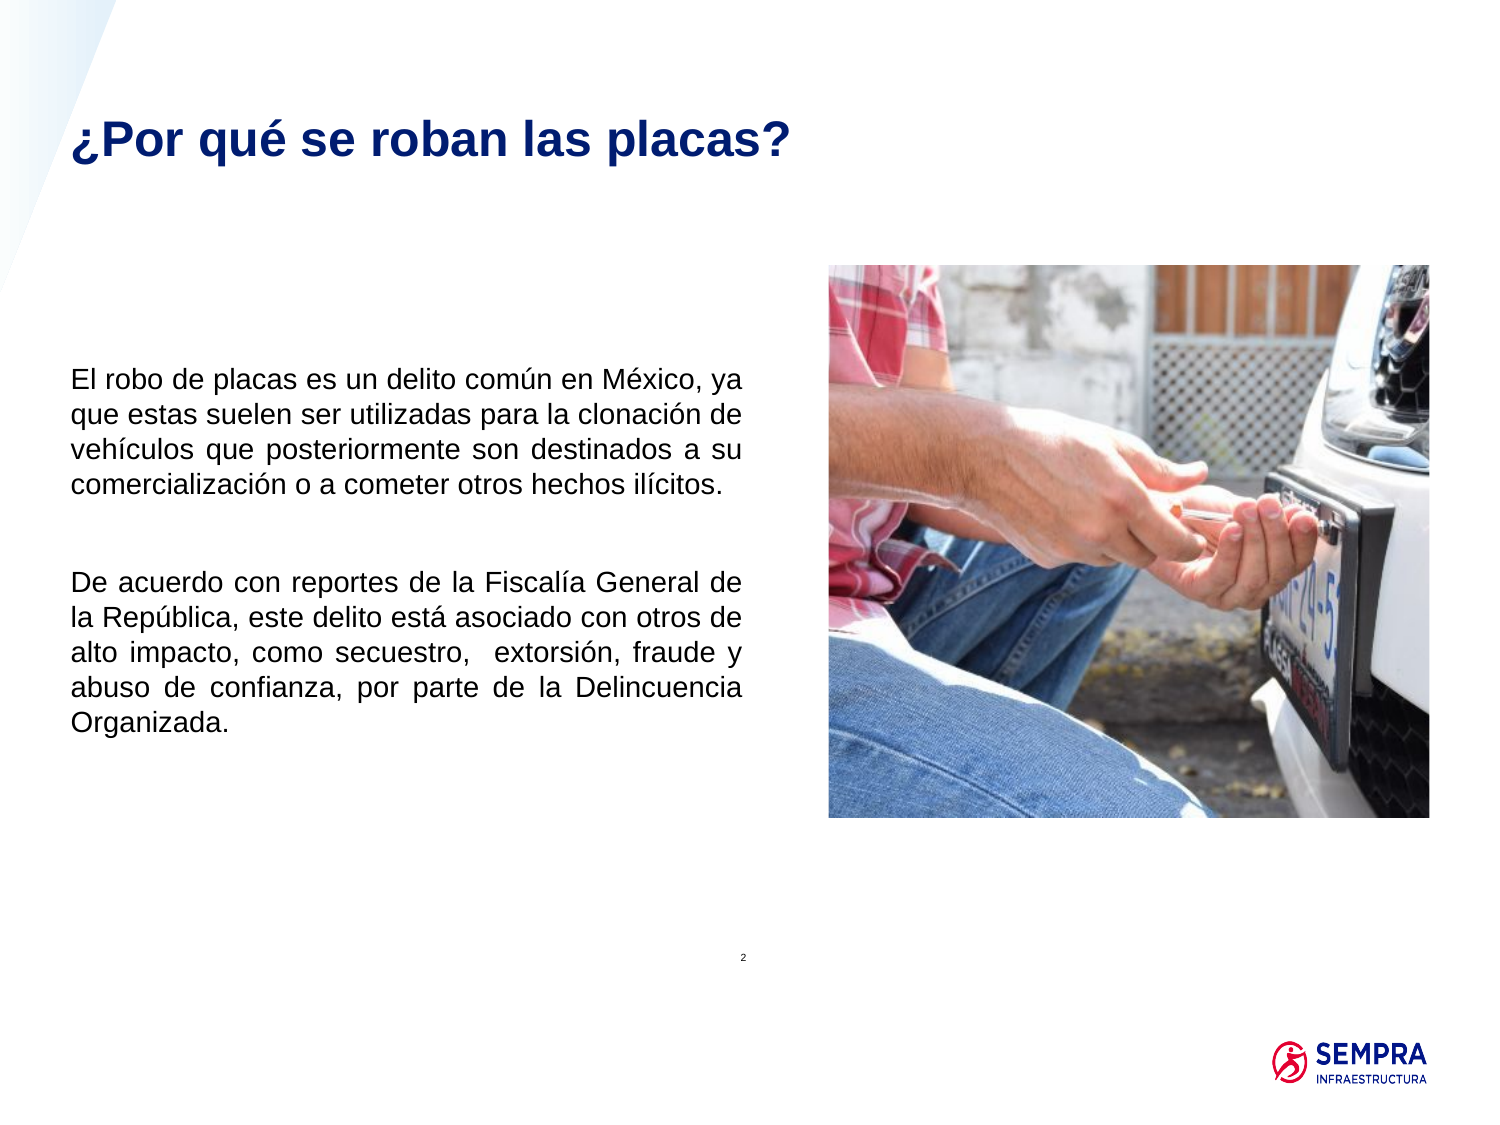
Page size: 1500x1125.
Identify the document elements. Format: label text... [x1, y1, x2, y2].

list El robo de placas es un delito común en México, ya que estas suelen ser utilizadas para la clonación de vehículos que posteriormente son destinados a su comercialización o a cometer otros hechos ilícitos. De acuerdo con reportes de la Fiscalía General de la República, este delito está asociado con otros de alto impacto, como secuestro, extorsión, fraude y abuso de confianza, por parte de la Delincuencia Organizada. [70, 360, 744, 723]
slide_number 2 [692, 945, 794, 969]
picture [828, 265, 1430, 818]
title ¿Por qué se roban las placas? [70, 100, 1451, 167]
picture [1272, 1041, 1427, 1084]
